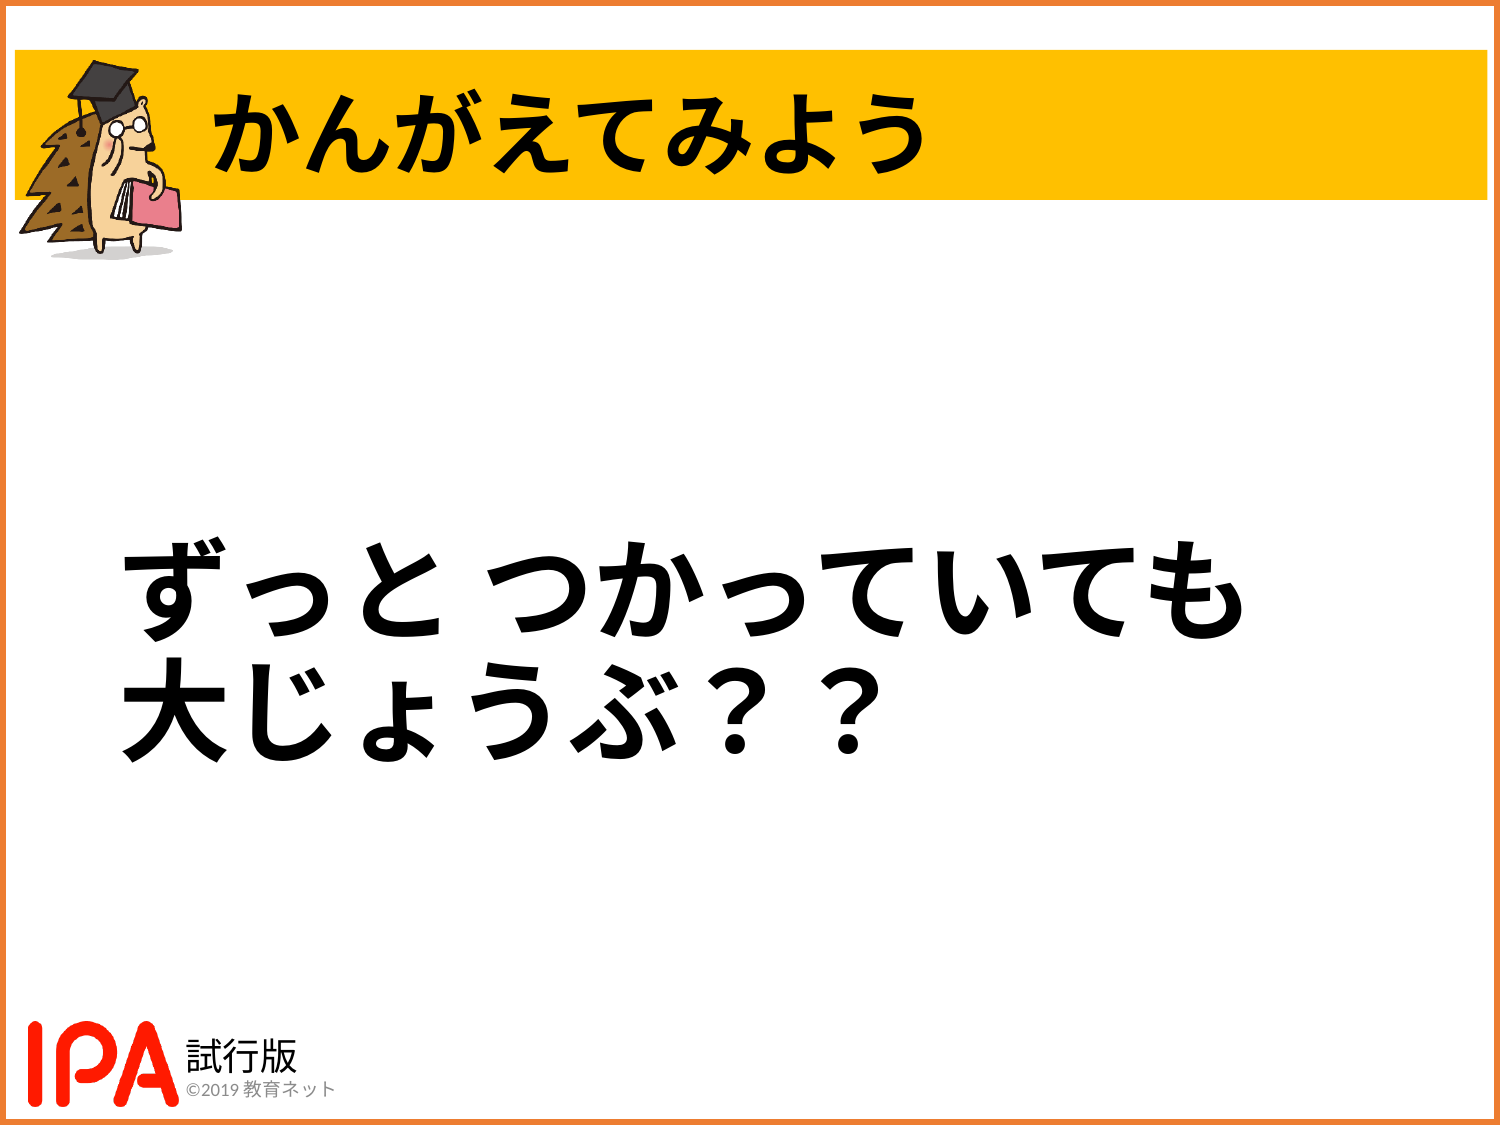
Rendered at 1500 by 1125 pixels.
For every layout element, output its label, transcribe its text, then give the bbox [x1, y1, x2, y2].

picture [19, 60, 182, 260]
picture [28, 1021, 179, 1107]
text_box かんがえてみよう [194, 81, 1500, 197]
title ずっと つかっていても 大じょうぶ？？ [103, 599, 1409, 714]
